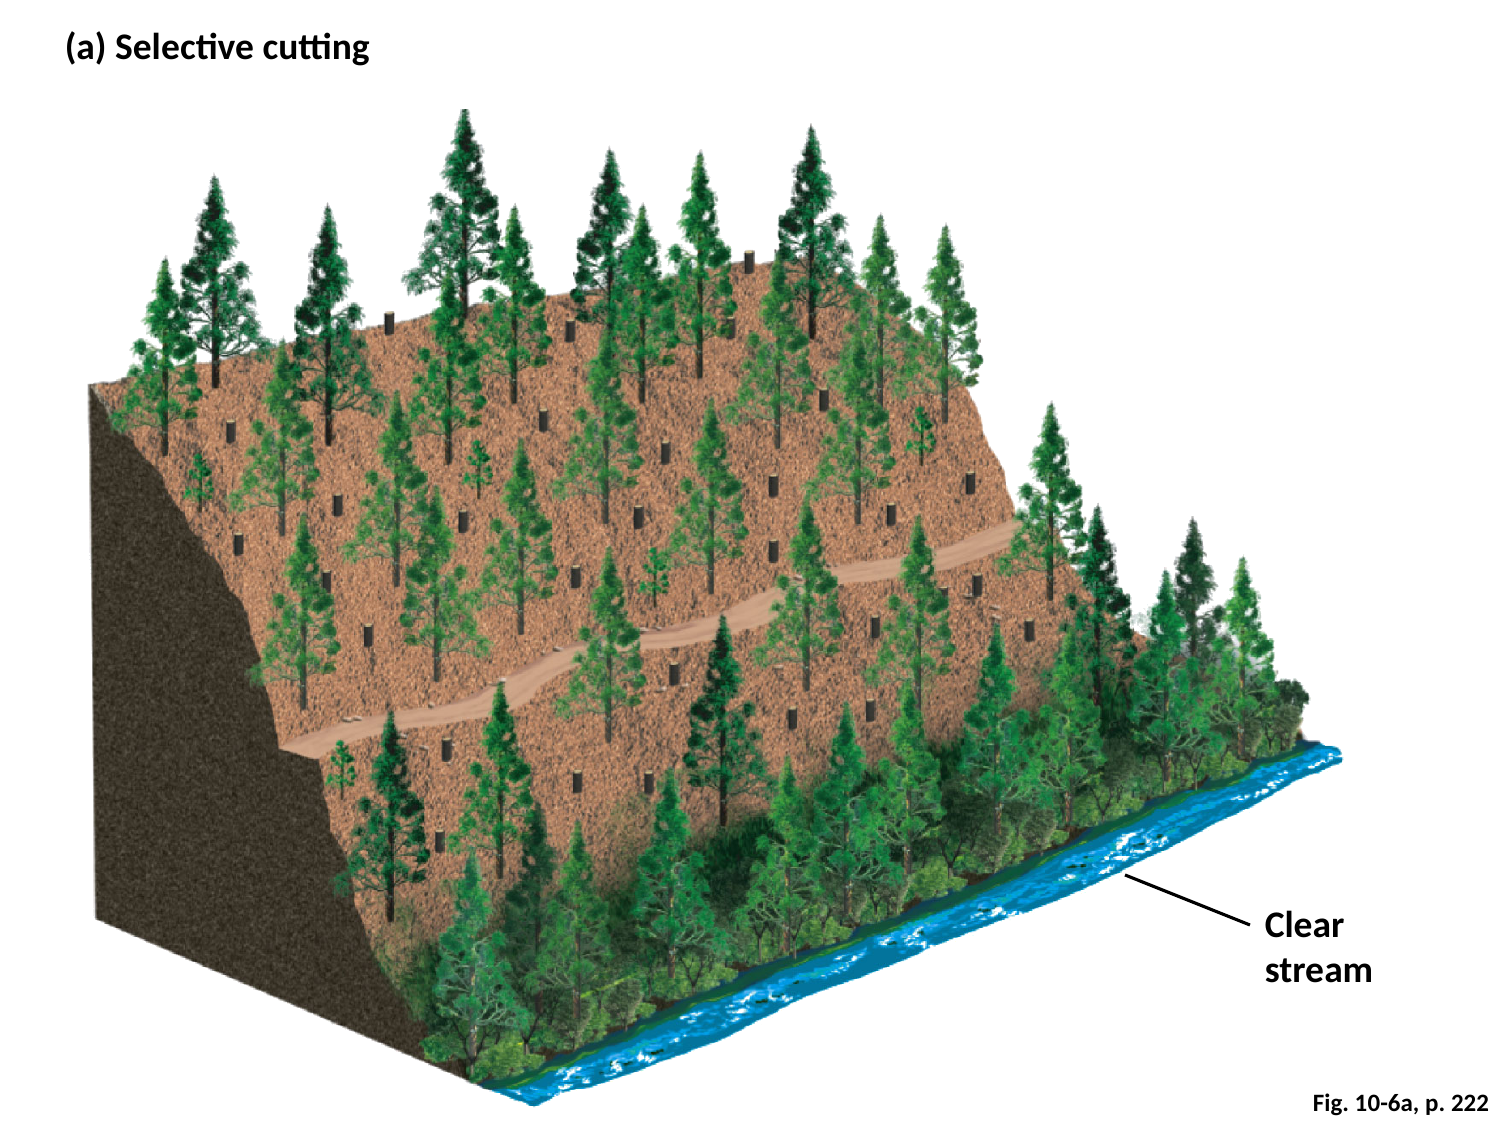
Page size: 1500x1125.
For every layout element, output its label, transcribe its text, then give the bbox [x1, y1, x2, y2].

text_box (a) Selective cutting [50, 14, 445, 75]
text_box Clear stream [1360, 892, 1447, 998]
picture [74, 109, 1355, 1113]
text_box Fig. 10-6a, p. 222 [1299, 1080, 1500, 1124]
